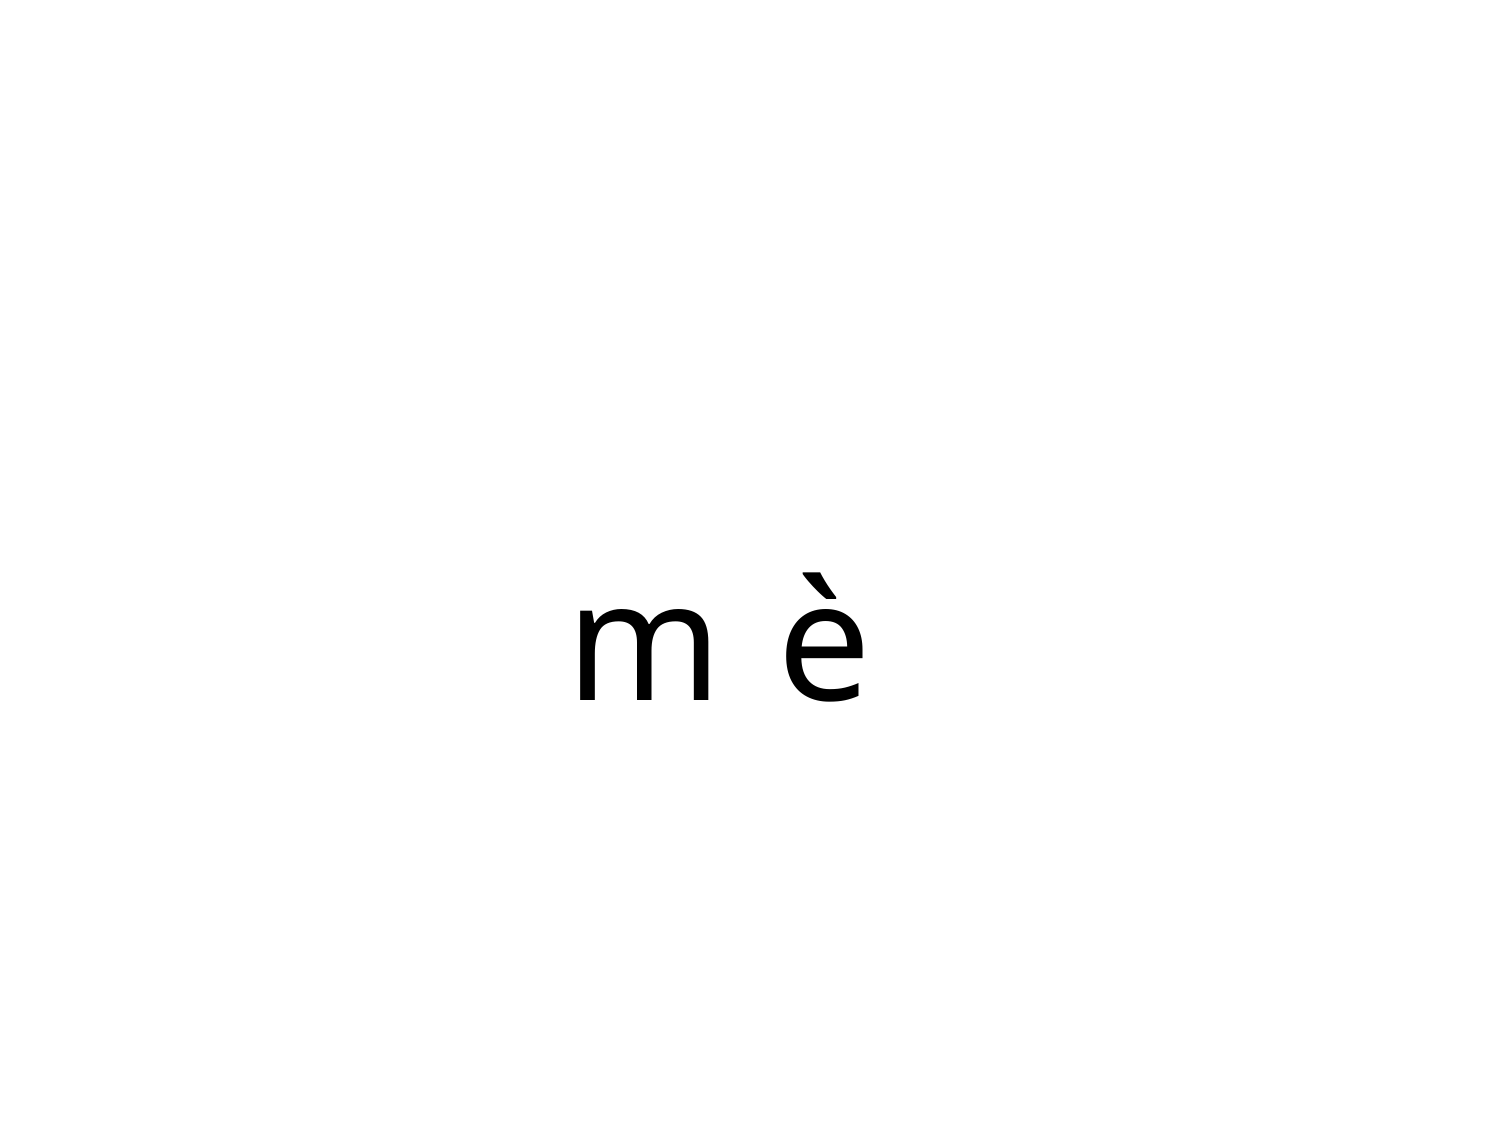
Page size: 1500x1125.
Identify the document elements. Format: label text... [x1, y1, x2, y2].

list è [762, 262, 1425, 1005]
list m [75, 262, 738, 1005]
